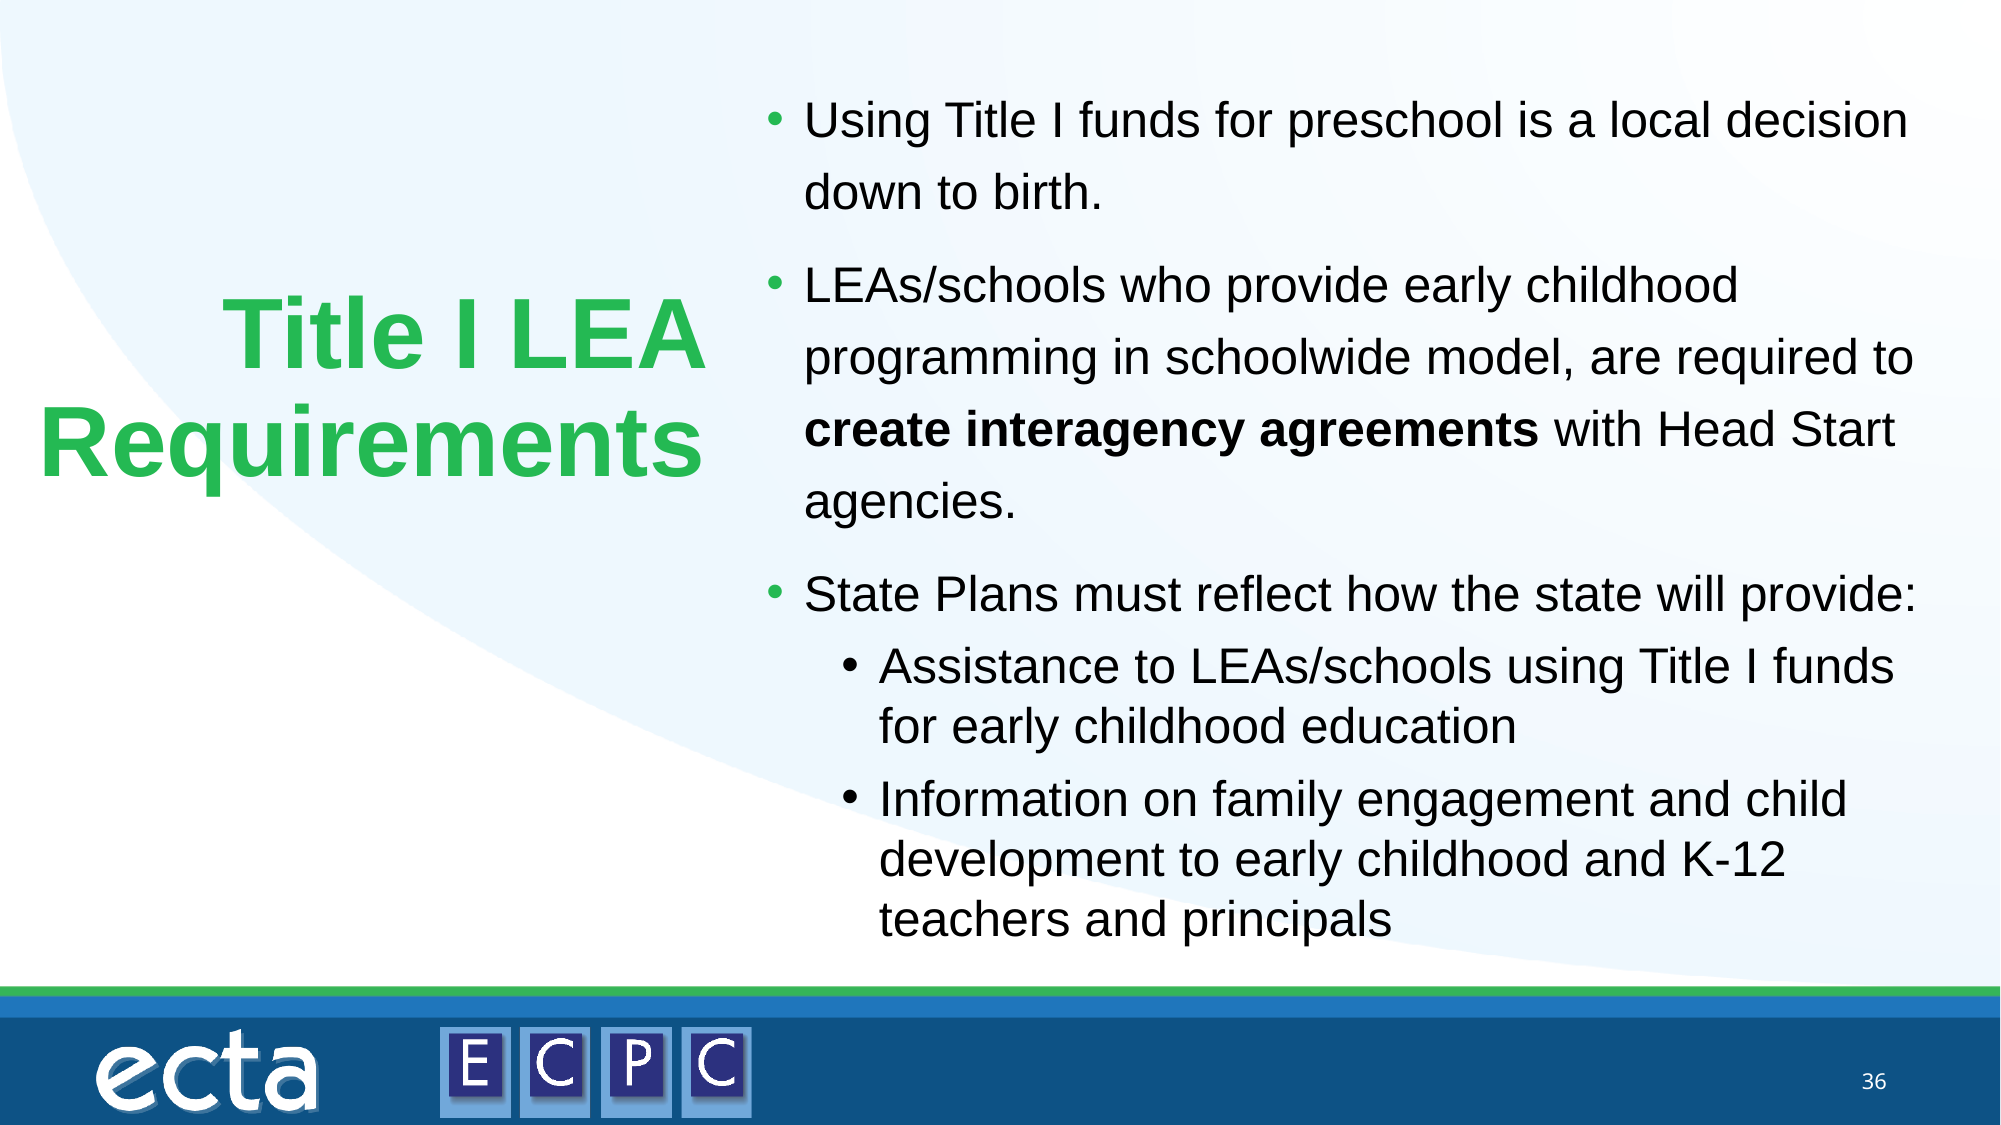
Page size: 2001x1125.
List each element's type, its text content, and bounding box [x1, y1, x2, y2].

list Using Title I funds for preschool is a local decision down to birth. LEAs/schools who provide early childhood programming in schoolwide model, are required to create interagency agreements with Head Start agencies. State Plans must reflect how the state will provide: Assistance to LEAs/schools using Title I funds for early childhood education Information on family engagement and child development to early childhood and K-12 teachers and principals [751, 51, 1944, 972]
title Title I LEA Requirements [19, 274, 721, 870]
picture [0, 0, 2001, 1125]
slide_number 36 [1699, 1041, 1902, 1125]
